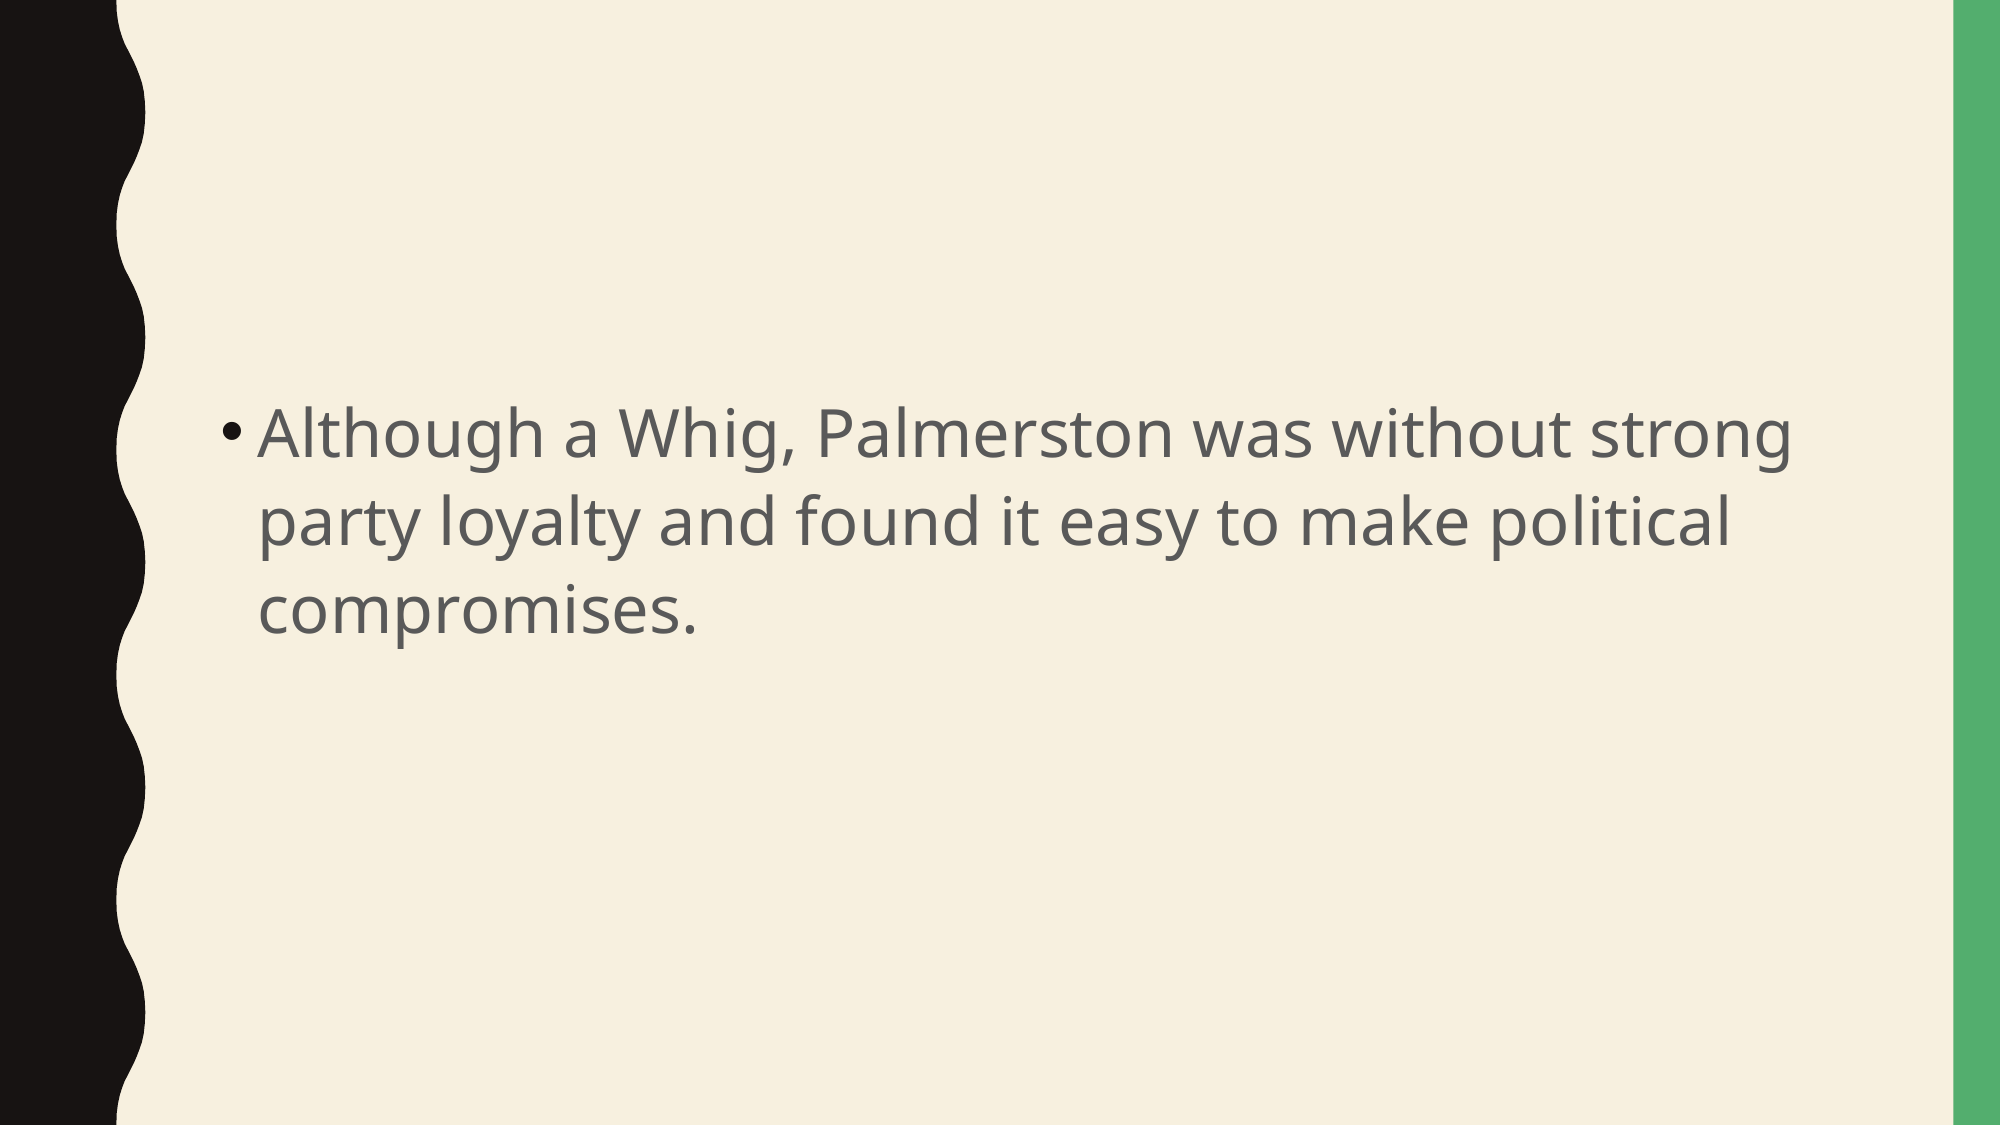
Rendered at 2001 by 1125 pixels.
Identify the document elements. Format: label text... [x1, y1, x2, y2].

list Although a Whig, Palmerston was without strong party loyalty and found it easy to make political compromises. [205, 375, 1875, 965]
